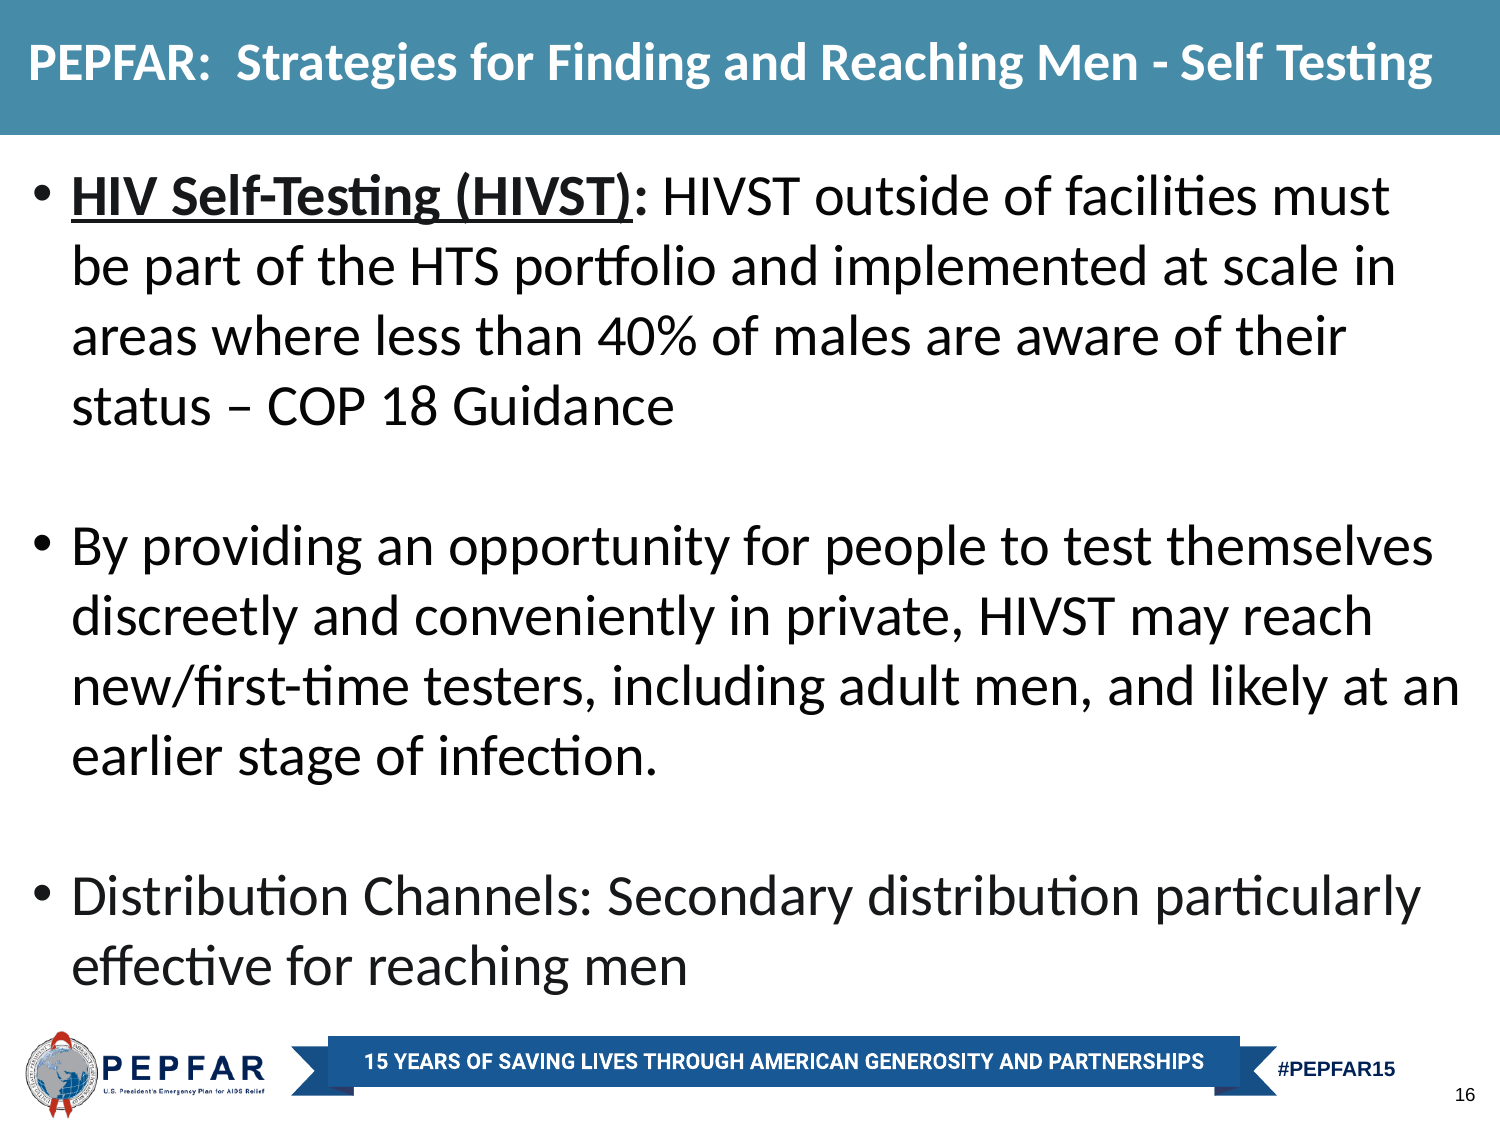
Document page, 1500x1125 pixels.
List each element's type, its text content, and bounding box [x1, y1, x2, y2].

list HIV Self-Testing (HIVST): HIVST outside of facilities must be part of the HTS portfolio and implemented at scale in areas where less than 40% of males are aware of their status – COP 18 Guidance By providing an opportunity for people to test themselves discreetly and conveniently in private, HIVST may reach new/first-time testers, including adult men, and likely at an earlier stage of infection. Distribution Channels: Secondary distribution particularly effective for reaching men [32, 157, 1462, 546]
list PEPFAR: Strategies for Finding and Reaching Men - Self Testing [28, 33, 1467, 109]
picture [25, 1031, 267, 1119]
